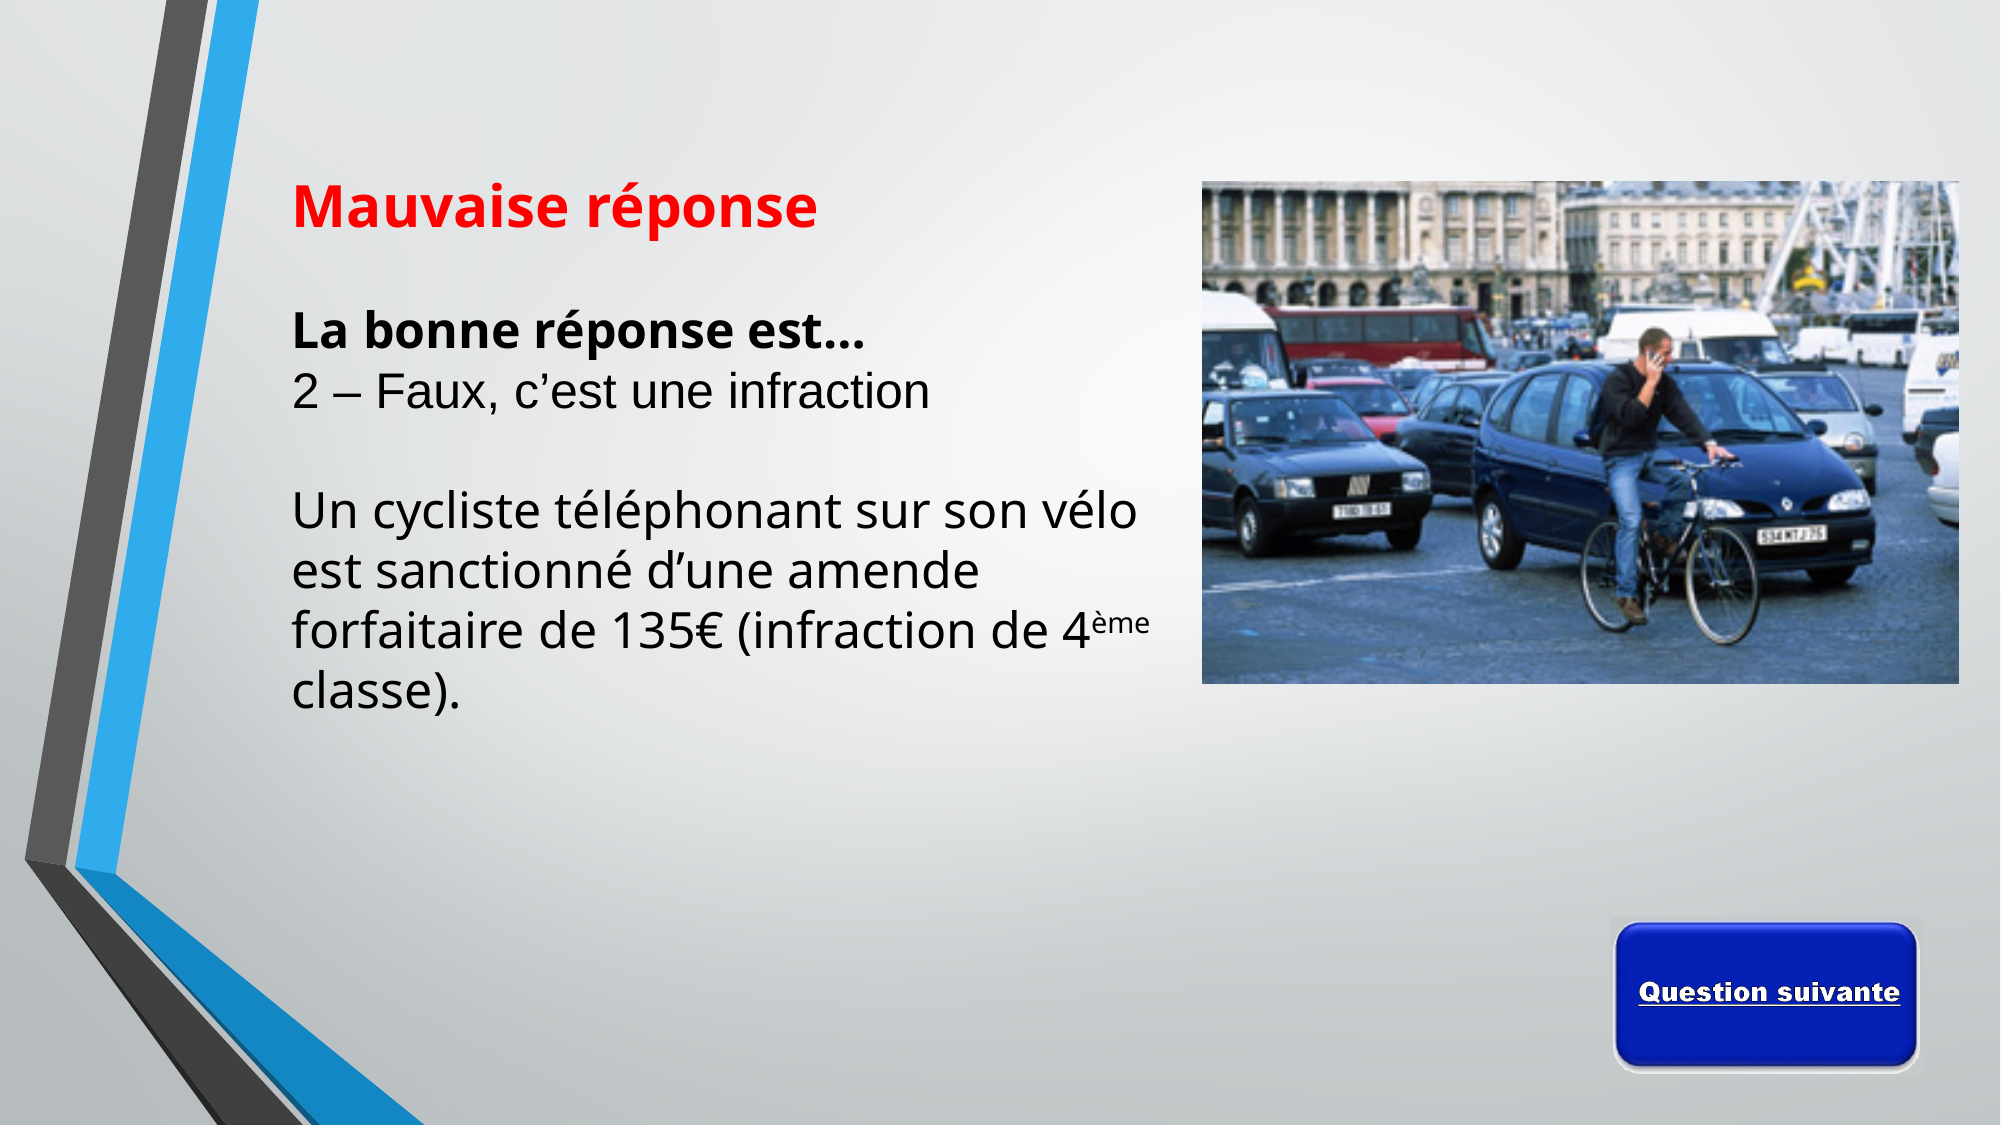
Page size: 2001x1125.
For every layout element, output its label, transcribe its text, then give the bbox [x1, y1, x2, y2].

text_box Mauvaise réponse La bonne réponse est… 2 – Faux, c’est une infraction Un cycliste téléphonant sur son vélo est sanctionné d’une amende forfaitaire de 135€ (infraction de 4ème classe). [277, 161, 1203, 727]
picture [1609, 916, 1923, 1077]
picture [1202, 180, 1960, 684]
